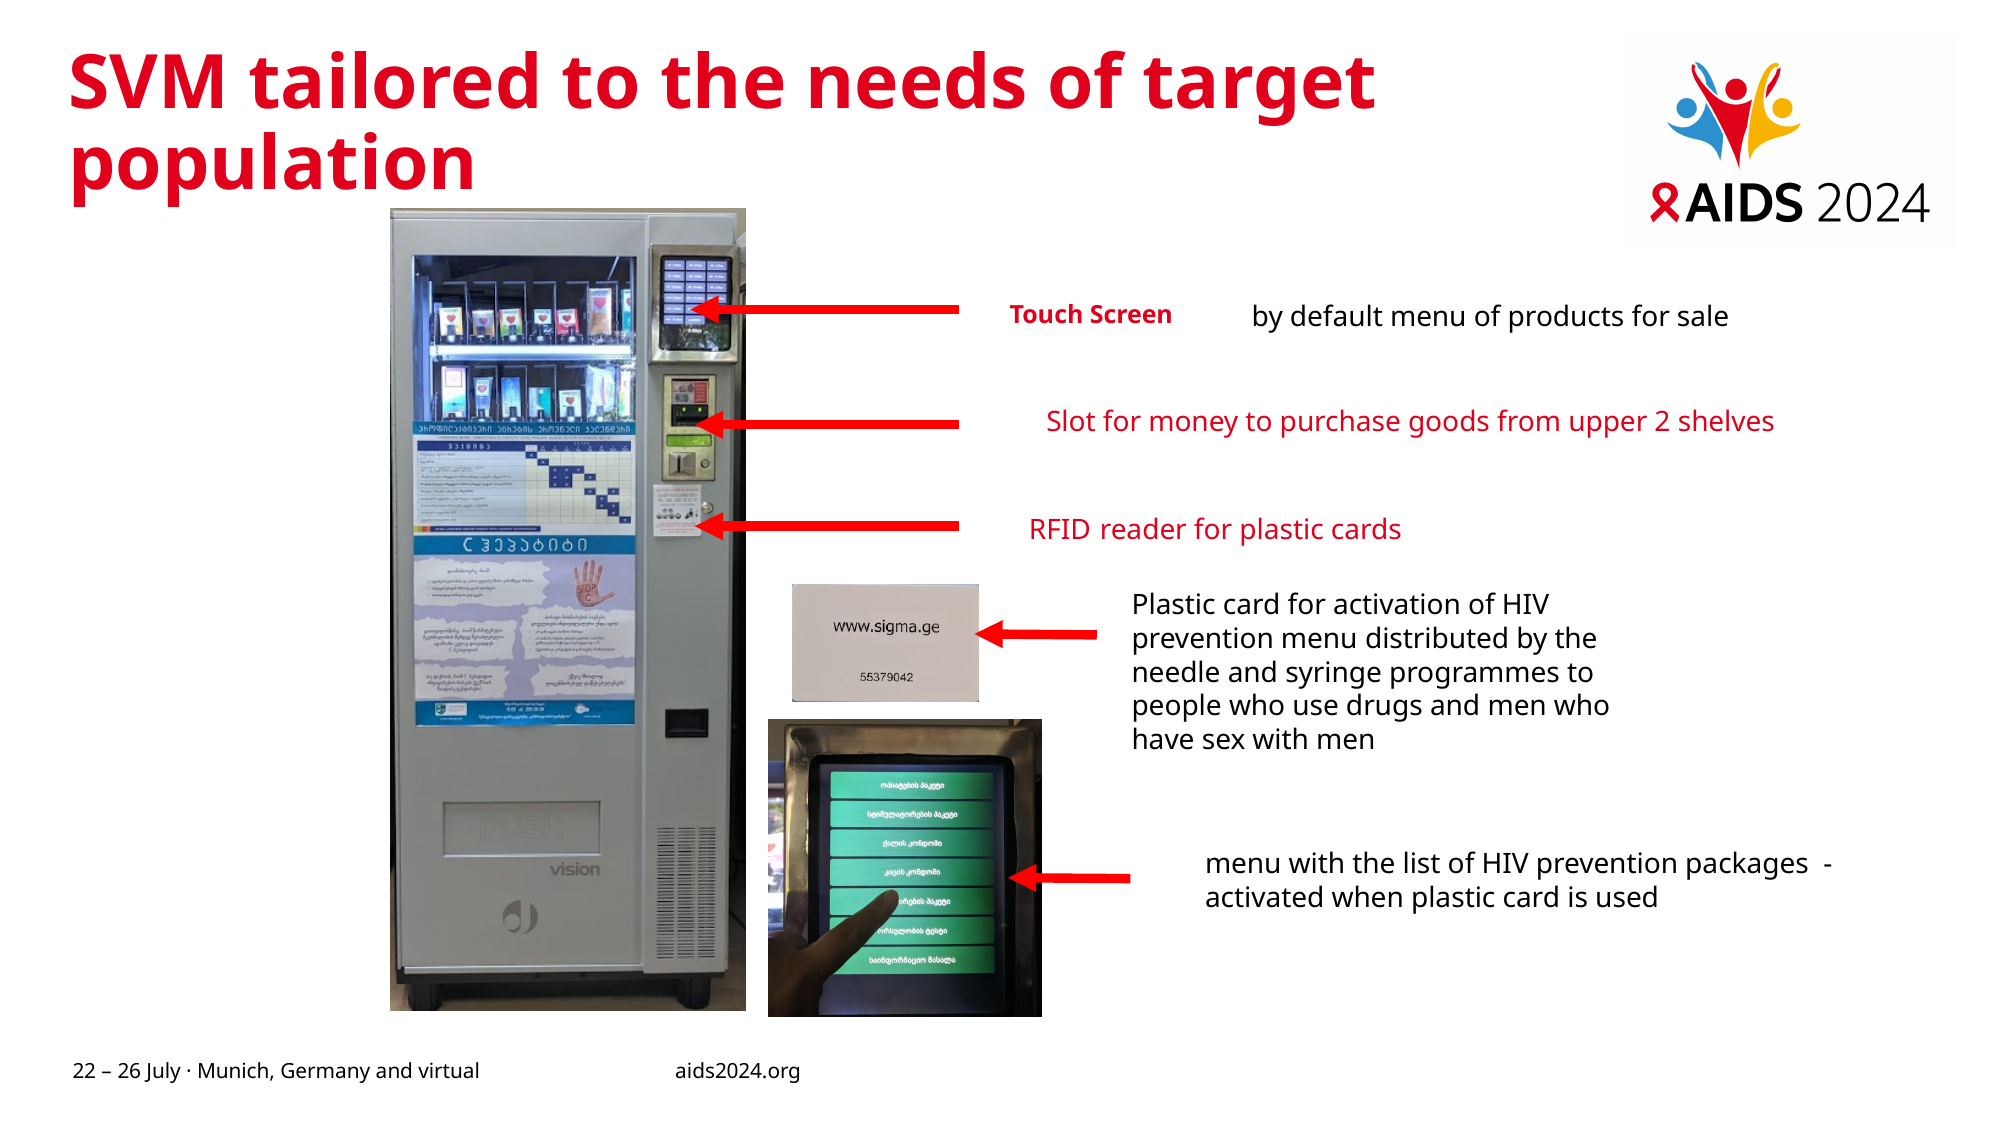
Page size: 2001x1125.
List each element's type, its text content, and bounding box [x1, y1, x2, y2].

picture [768, 719, 1042, 1017]
picture [792, 584, 979, 702]
text_box RFID reader for plastic cards [1014, 504, 1418, 553]
title SVM tailored to the needs of target population [68, 43, 1527, 245]
text_box Touch Screen [994, 291, 1236, 336]
text_box Plastic card for activation of HIV prevention menu distributed by the needle and syringe programmes to people who use drugs and men who have sex with men [1116, 579, 1694, 797]
picture [390, 208, 746, 1011]
text_box Slot for money to purchase goods from upper 2 shelves [1031, 395, 1791, 445]
text_box menu with the list of HIV prevention packages - activated when plastic card is used [1190, 837, 1856, 921]
picture [1621, 33, 1958, 251]
text_box by default menu of products for sale [1236, 290, 1745, 340]
